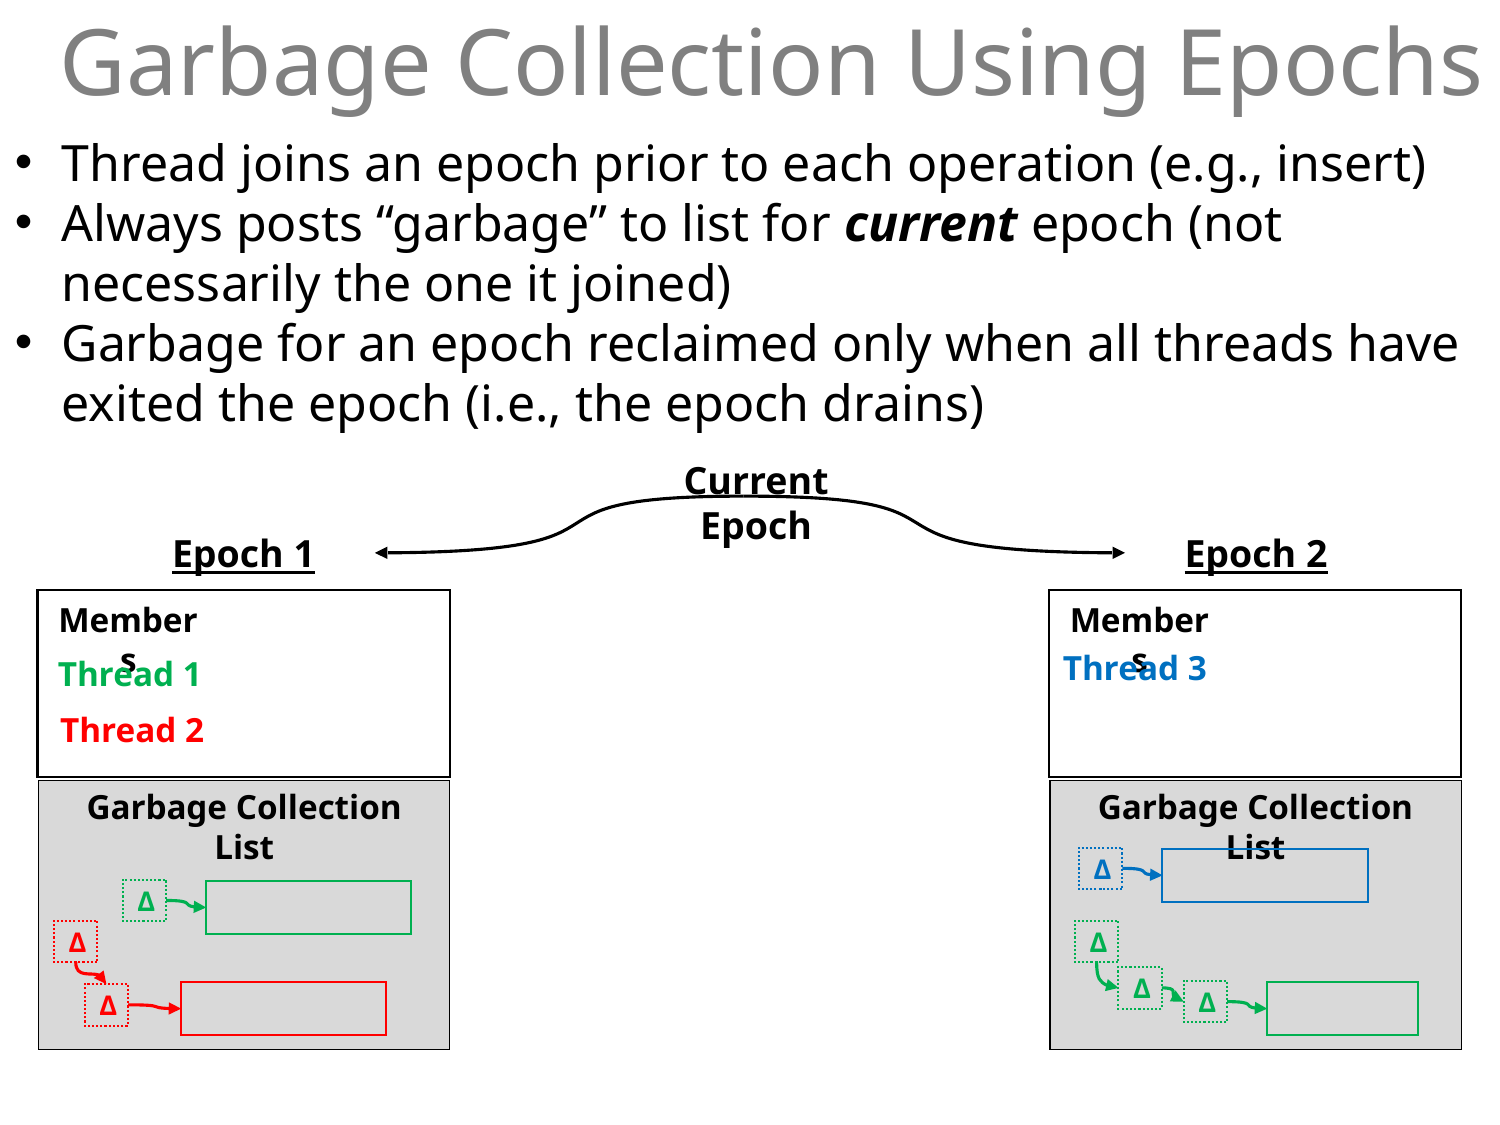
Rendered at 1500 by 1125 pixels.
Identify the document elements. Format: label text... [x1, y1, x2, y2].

text_box Members [38, 592, 218, 687]
text_box Garbage Collection List [38, 778, 450, 874]
title Garbage Collection Using Epochs [0, 0, 1500, 124]
text_box Δ [53, 920, 98, 963]
text_box [1161, 848, 1369, 903]
text_box Δ [1117, 966, 1163, 1010]
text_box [1227, 1001, 1268, 1009]
text_box Current Epoch [624, 498, 888, 555]
text_box Members [1049, 592, 1229, 687]
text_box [530, 340, 588, 710]
text_box Δ [1078, 847, 1123, 890]
text_box Epoch 2 [1125, 522, 1388, 583]
text_box Thread 2 [42, 701, 222, 757]
text_box Thread 3 [1045, 639, 1225, 695]
text_box Current Epoch [624, 449, 888, 507]
text_box Epoch 1 [112, 522, 375, 583]
text_box Δ [84, 983, 129, 1027]
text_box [128, 1004, 182, 1009]
text_box Δ [1074, 920, 1119, 963]
text_box Δ [1183, 980, 1228, 1023]
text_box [1161, 987, 1184, 1002]
text_box [180, 981, 387, 1036]
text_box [1122, 868, 1163, 876]
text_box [80, 957, 102, 989]
text_box Garbage Collection List [1050, 778, 1462, 874]
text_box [905, 334, 963, 716]
text_box [1266, 981, 1419, 1036]
text_box Thread joins an epoch prior to each operation (e.g., insert) Always posts “garbage” to list for current epoch (not necessarily the one it joined) Garbage for an epoch reclaimed only when all threads have exited the epoch (i.e., the epoch drains) [0, 124, 1500, 440]
text_box [36, 589, 451, 778]
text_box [1094, 964, 1121, 986]
text_box [1048, 589, 1462, 778]
text_box Δ [122, 879, 167, 922]
text_box Thread 1 [40, 645, 220, 701]
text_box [166, 900, 207, 908]
text_box [205, 880, 412, 935]
text_box [38, 874, 450, 1050]
text_box [1049, 780, 1462, 1050]
